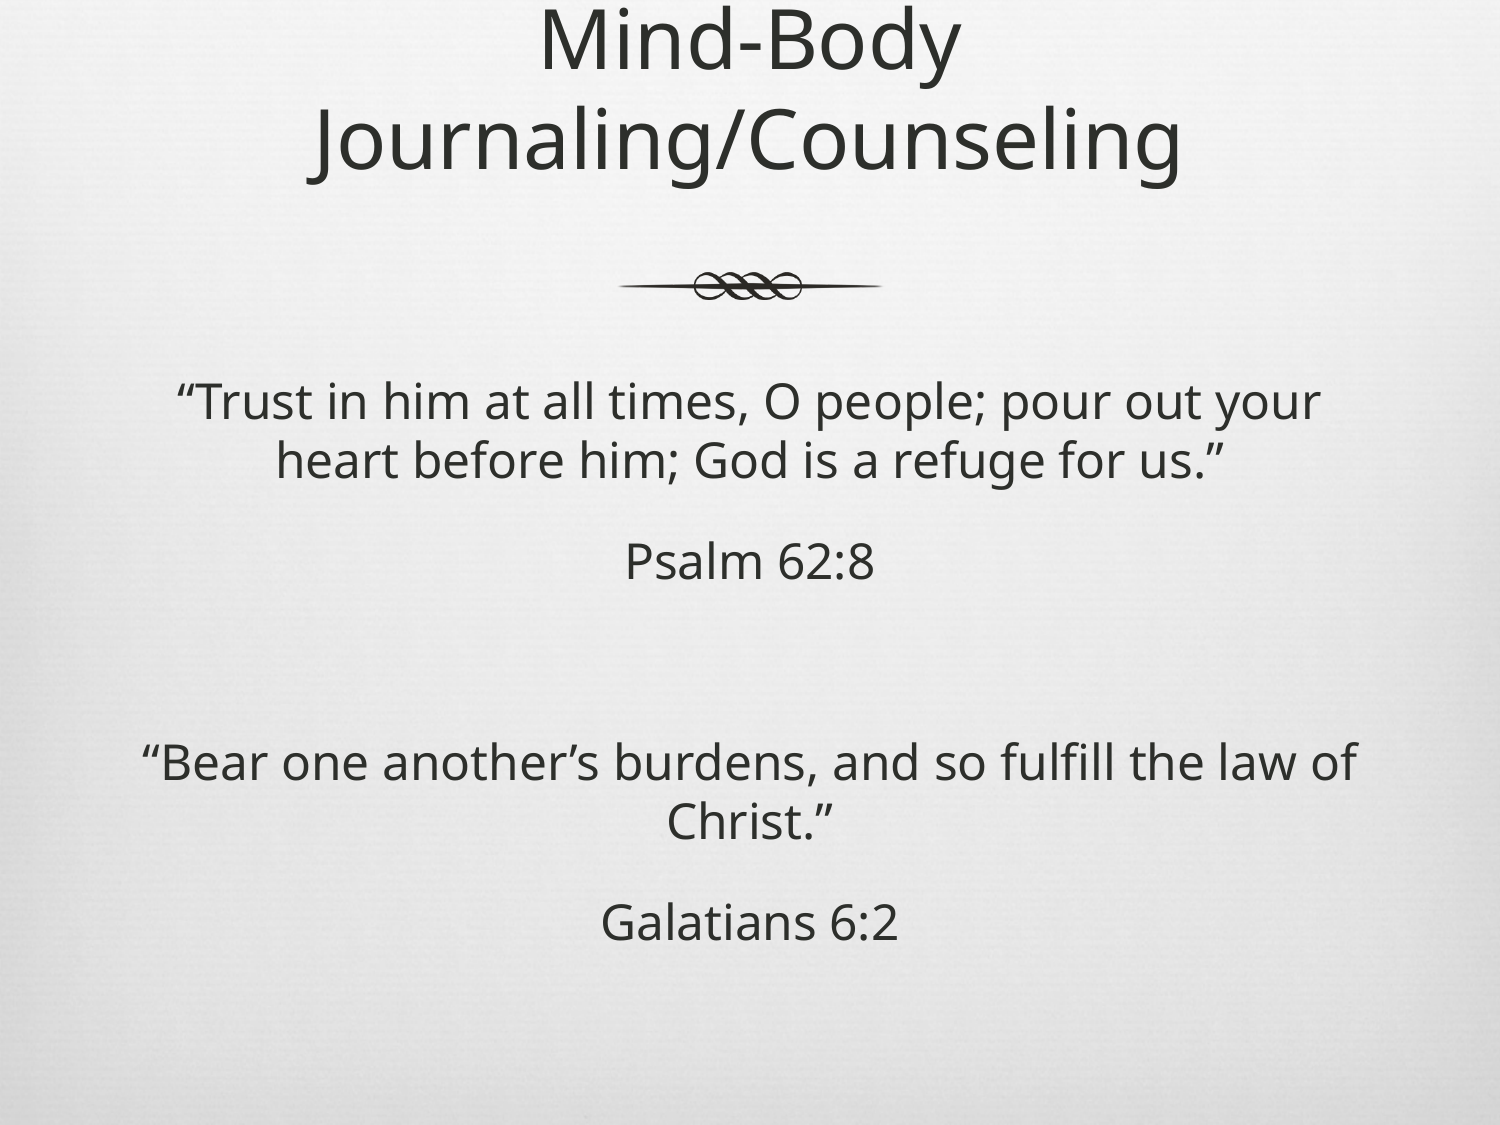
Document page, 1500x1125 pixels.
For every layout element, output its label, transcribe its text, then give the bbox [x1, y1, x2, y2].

picture [615, 272, 885, 300]
title Mind-Body Journaling/Counseling [112, 11, 1388, 236]
list “Trust in him at all times, O people; pour out your heart before him; God is a refuge for us.” Psalm 62:8 “Bear one another’s burdens, and so fulfill the law of Christ.” Galatians 6:2 [112, 362, 1388, 963]
